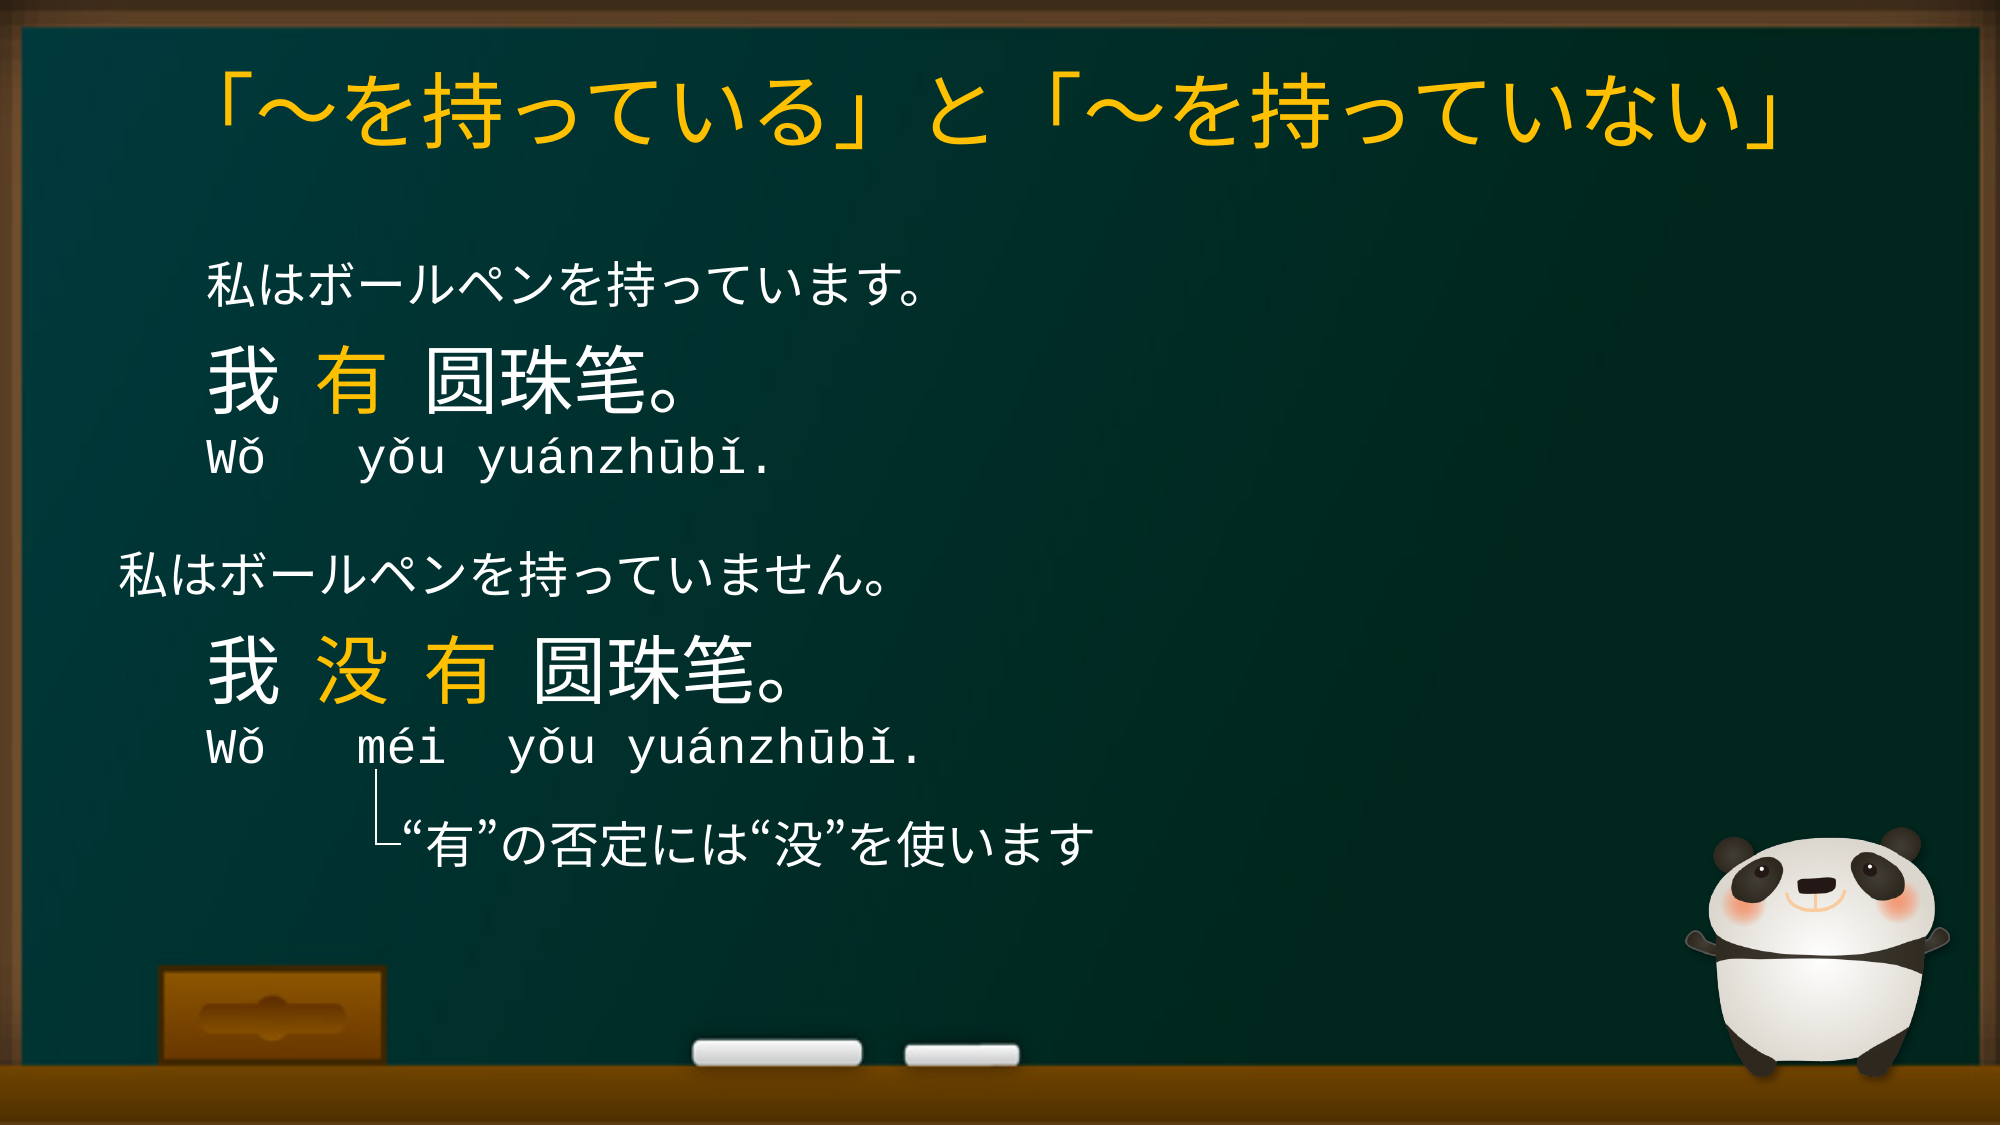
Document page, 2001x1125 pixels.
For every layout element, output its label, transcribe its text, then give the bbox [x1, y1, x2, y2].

text_box 「～を持っている」と「～を持っていない」 私はボールペンを持っています。 我 有 圆珠笔。 Wǒ yǒu yuánzhūbǐ. 私はボールペンを持っていません。 我 没 有 圆珠笔。 Wǒ méi yǒu yuánzhūbǐ. │ └“有”の否定には“没”を使います [0, 0, 2000, 1125]
picture [1685, 827, 1950, 1077]
